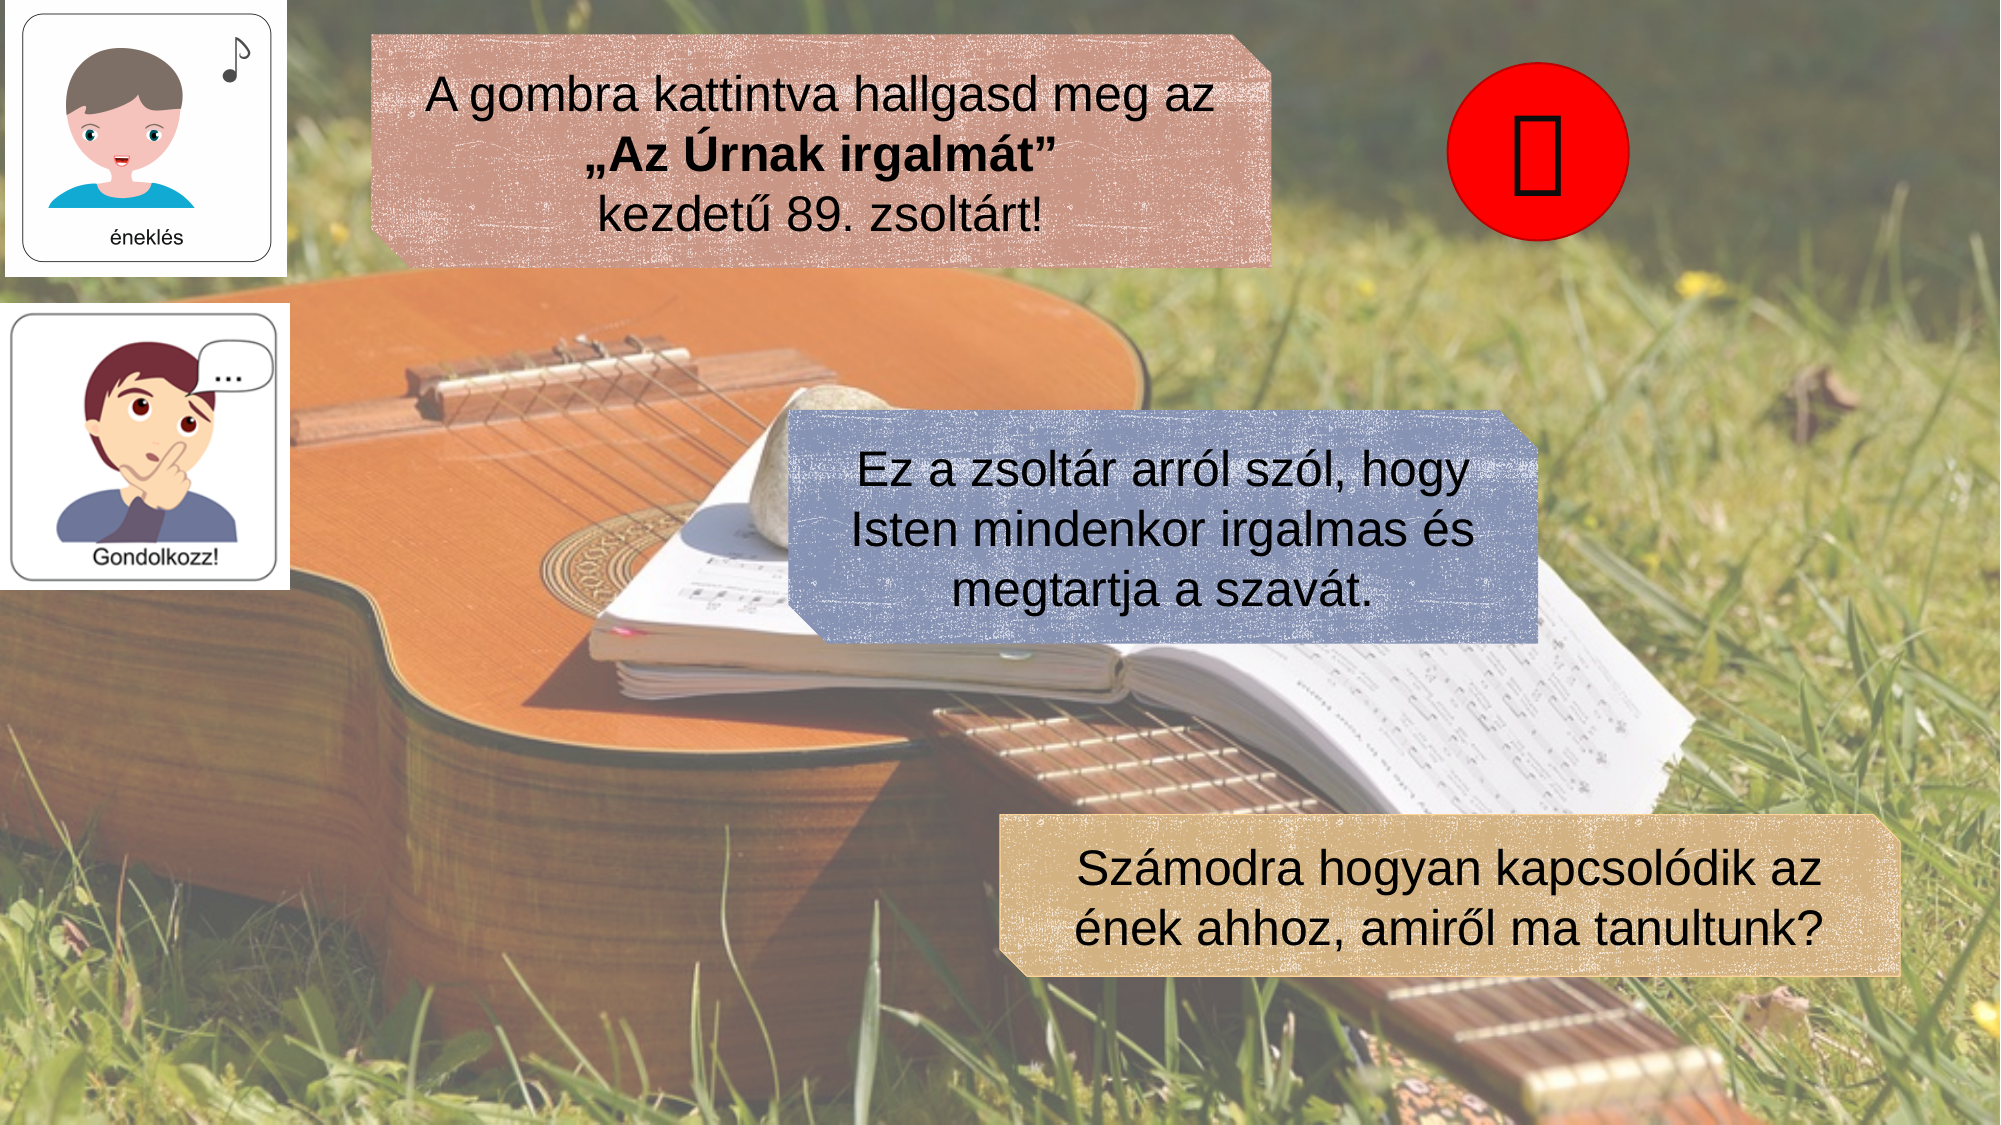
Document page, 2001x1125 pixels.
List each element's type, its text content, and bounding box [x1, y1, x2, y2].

picture [2, 0, 288, 283]
text_box  [1446, 62, 1630, 242]
text_box Számodra hogyan kapcsolódik az ének ahhoz, amiről ma tanultunk? [999, 814, 1901, 977]
text_box Ez a zsoltár arról szól, hogy Isten mindenkor irgalmas és megtartja a szavát. [787, 409, 1539, 645]
picture [0, 303, 290, 590]
text_box A gombra kattintva hallgasd meg az „Az Úrnak irgalmát” kezdetű 89. zsoltárt! [370, 33, 1272, 269]
